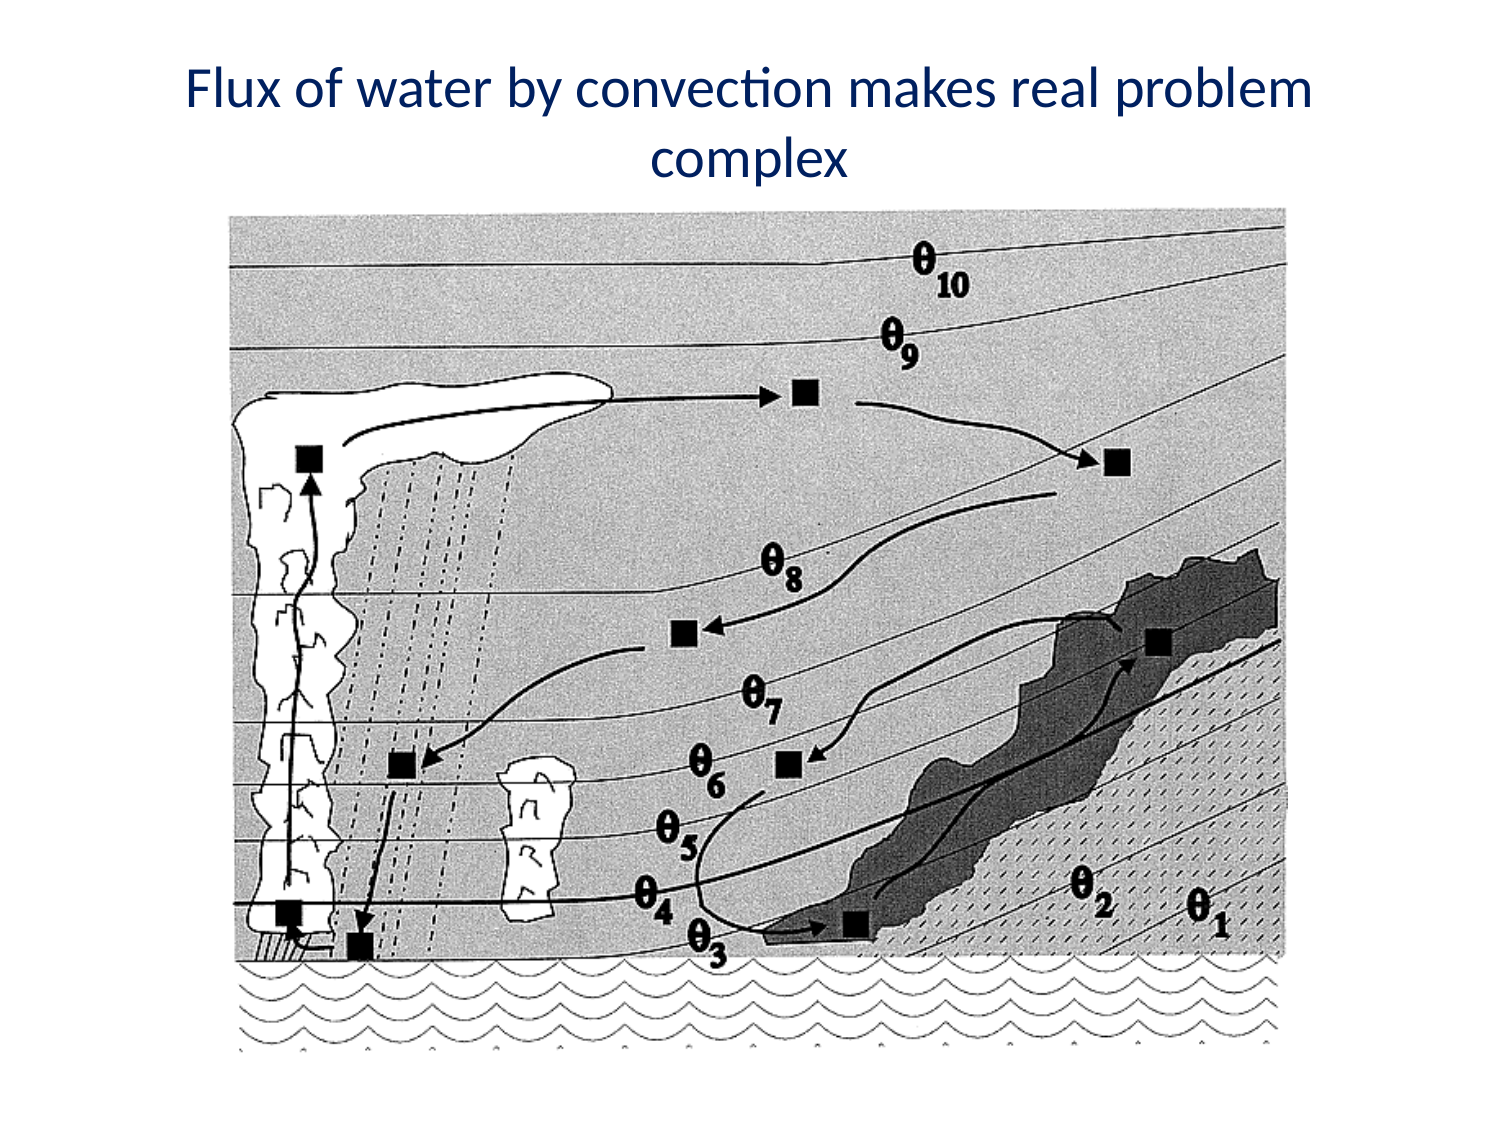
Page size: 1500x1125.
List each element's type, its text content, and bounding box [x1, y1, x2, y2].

picture [224, 204, 1288, 1054]
title Flux of water by convection makes real problem complex [75, 24, 1425, 213]
